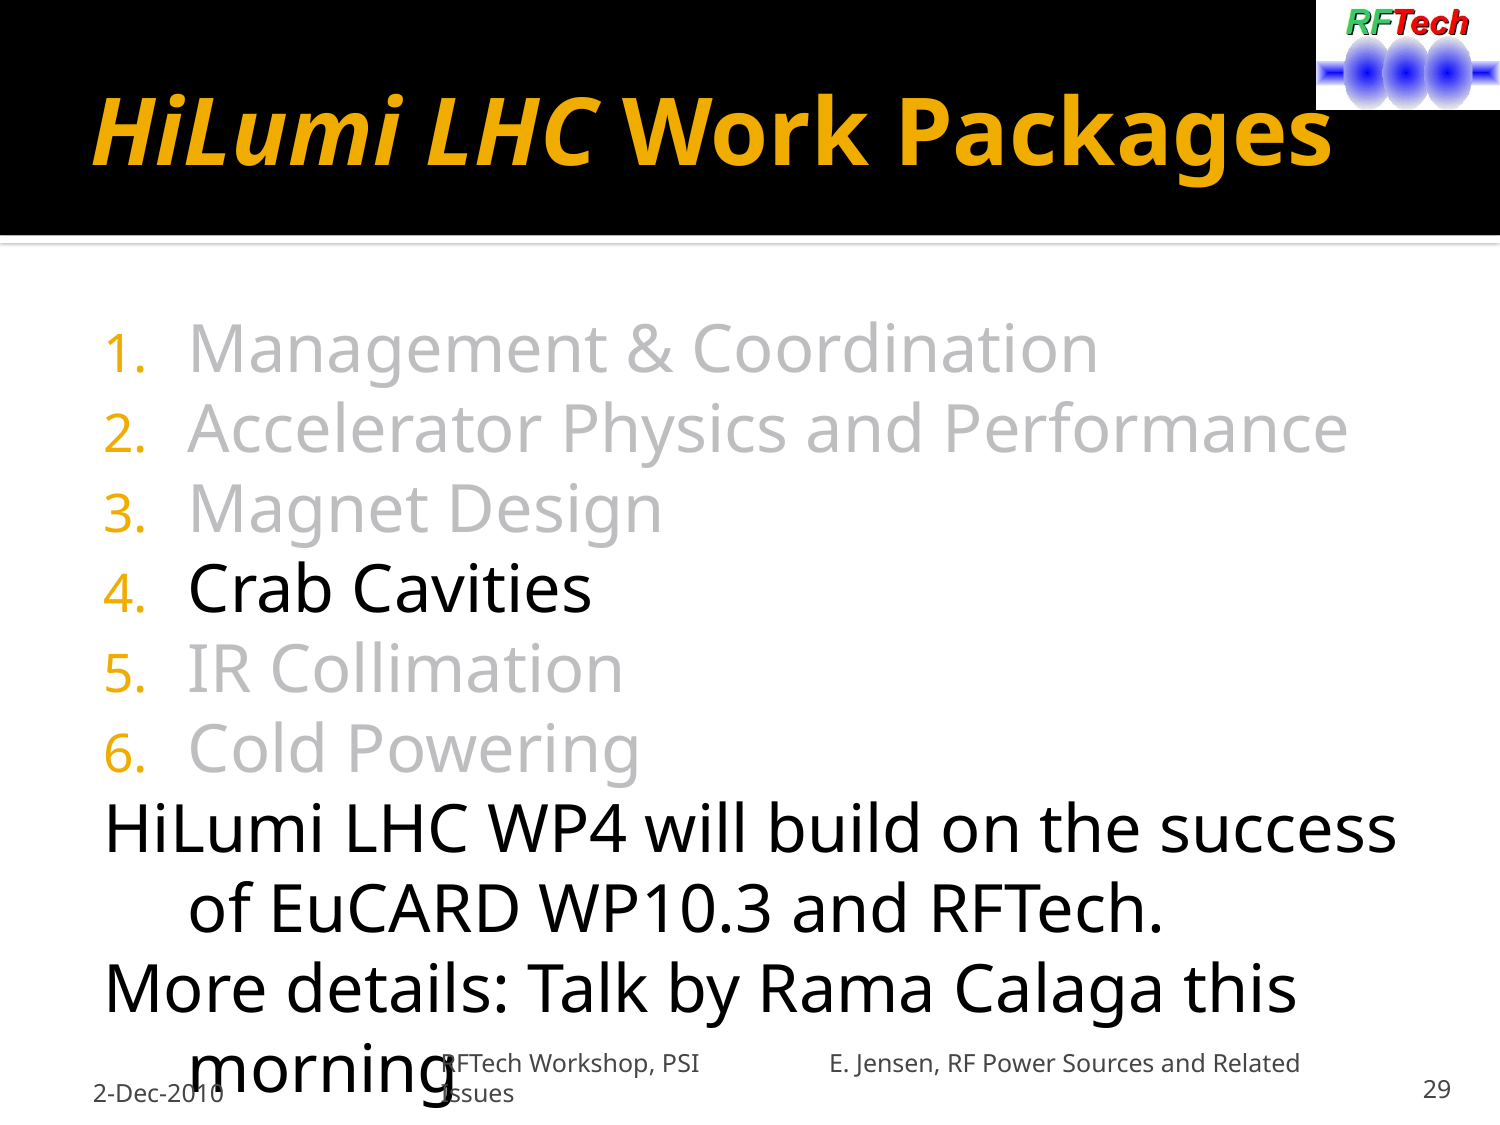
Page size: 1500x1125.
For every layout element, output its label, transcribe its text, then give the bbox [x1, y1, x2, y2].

title HiLumi LHC Work Packages [75, 25, 1425, 231]
footer RFTech Workshop, PSI E. Jensen, RF Power Sources and Related Issues [433, 1062, 1337, 1108]
picture [1316, 0, 1500, 110]
slide_number 2-Dec-2010 [75, 1062, 425, 1108]
slide_number 29 [1345, 1062, 1467, 1108]
list Management & Coordination Accelerator Physics and Performance Magnet Design Crab Cavities IR Collimation Cold Powering HiLumi LHC WP4 will build on the success of EuCARD WP10.3 and RFTech. More details: Talk by Rama Calaga this morning [75, 291, 1425, 1050]
